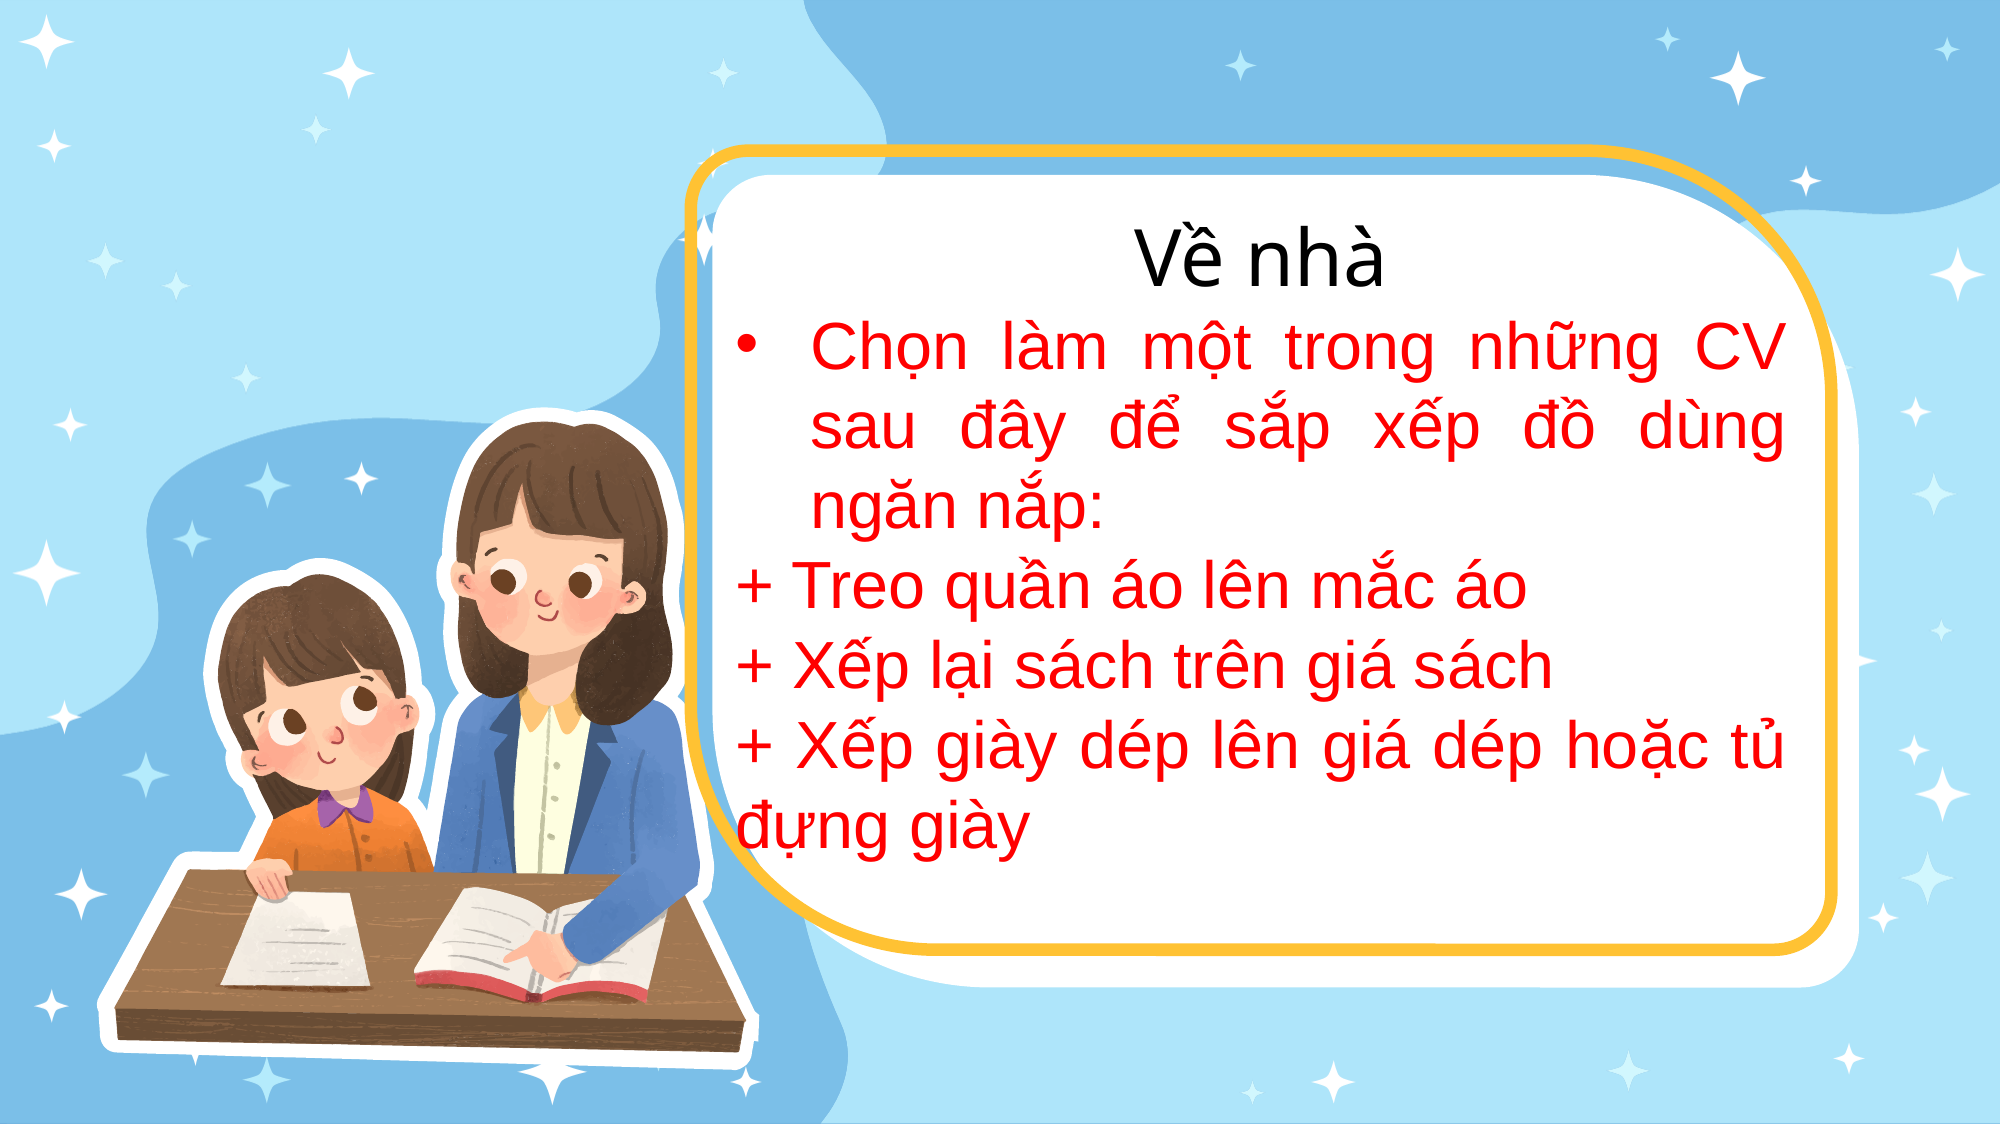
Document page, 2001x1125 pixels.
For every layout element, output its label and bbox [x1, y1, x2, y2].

text_box [690, 150, 1859, 988]
picture [0, 0, 2000, 1125]
